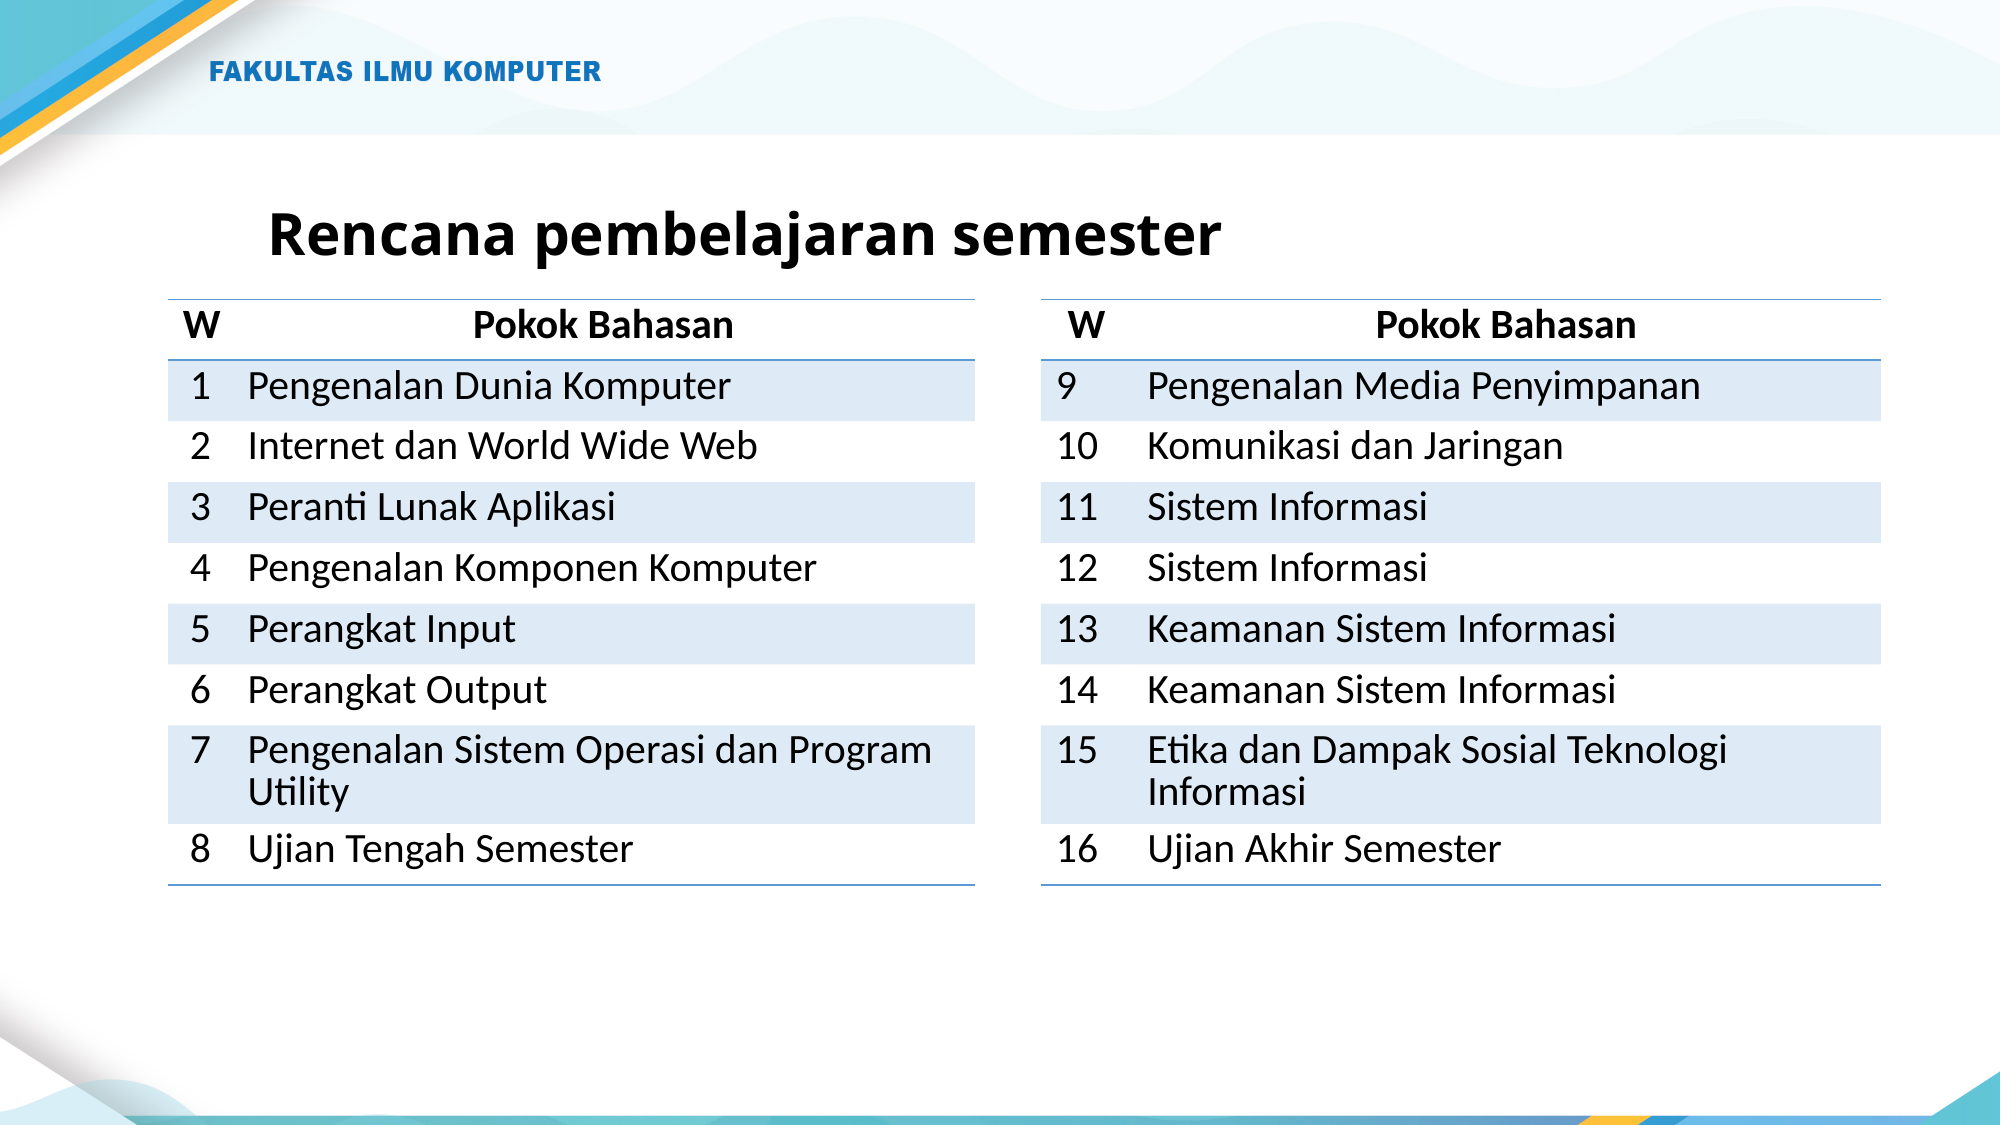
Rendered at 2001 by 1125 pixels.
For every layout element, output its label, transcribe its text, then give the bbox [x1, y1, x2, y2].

table_cell Keamanan Sistem Informasi [1132, 664, 1881, 725]
table_cell Internet dan World Wide Web [233, 421, 975, 482]
picture [0, 0, 2000, 1125]
table_cell 10 [1041, 421, 1132, 482]
table_cell 5 [168, 604, 233, 664]
table_cell Perangkat Output [233, 664, 975, 725]
table_cell Sistem Informasi [1132, 482, 1881, 543]
table_cell 14 [1041, 664, 1132, 725]
table_cell Perangkat Input [233, 604, 975, 664]
table_cell 3 [168, 482, 233, 543]
table_cell 12 [1041, 543, 1132, 604]
table_header W [168, 300, 233, 359]
table_cell Pengenalan Sistem Operasi dan Program Utility [233, 725, 975, 824]
table_cell Ujian Akhir Semester [1132, 824, 1881, 884]
table_cell Keamanan Sistem Informasi [1132, 604, 1881, 664]
title Rencana pembelajaran semester [252, 170, 1852, 303]
table_cell Sistem Informasi [1132, 543, 1881, 604]
table_cell Pengenalan Dunia Komputer [233, 361, 975, 421]
table_cell 1 [168, 361, 233, 421]
table_cell 8 [168, 824, 233, 884]
table_cell 13 [1041, 604, 1132, 664]
table_cell Ujian Tengah Semester [233, 824, 975, 884]
table_header W [1041, 300, 1132, 359]
table_cell 4 [168, 543, 233, 604]
table_cell Pengenalan Media Penyimpanan [1132, 361, 1881, 421]
table_cell 11 [1041, 482, 1132, 543]
table_cell Komunikasi dan Jaringan [1132, 421, 1881, 482]
table_cell 7 [168, 725, 233, 824]
table_header Pokok Bahasan [1132, 300, 1881, 359]
table_cell Pengenalan Komponen Komputer [233, 543, 975, 604]
table_cell 16 [1041, 824, 1132, 884]
table_cell Etika dan Dampak Sosial Teknologi Informasi [1132, 725, 1881, 824]
table_cell 9 [1041, 361, 1132, 421]
table_cell Peranti Lunak Aplikasi [233, 482, 975, 543]
table_cell 2 [168, 421, 233, 482]
table_header Pokok Bahasan [233, 300, 975, 359]
table_cell 6 [168, 664, 233, 725]
table_cell 15 [1041, 725, 1132, 824]
